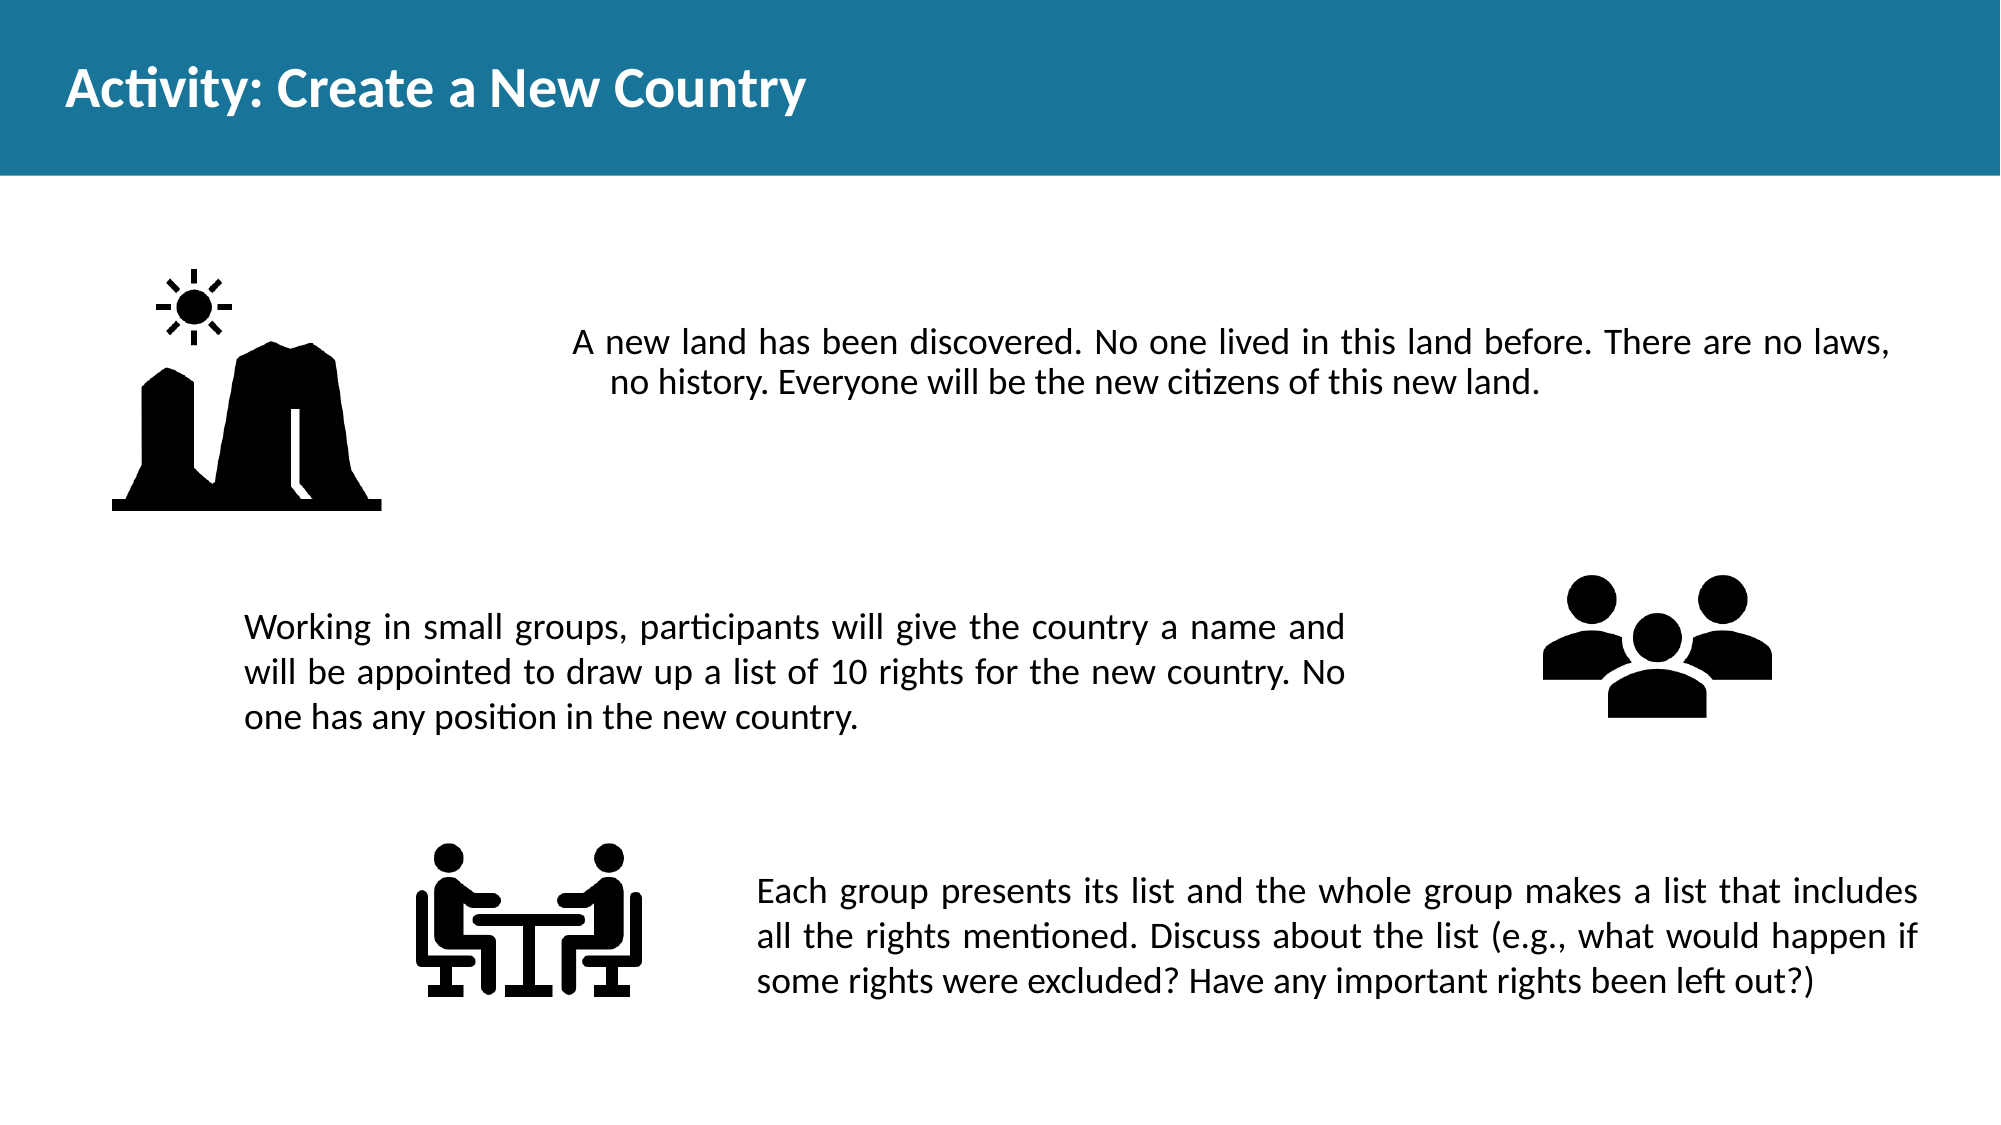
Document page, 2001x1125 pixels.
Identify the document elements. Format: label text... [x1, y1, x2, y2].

picture [1526, 515, 1789, 778]
list A new land has been discovered. No one lived in this land before. There are no laws, no history. Everyone will be the new citizens of this new land. [534, 321, 1893, 460]
text_box Each group presents its list and the whole group makes a list that includes all the rights mentioned. Discuss about the list (e.g., what would happen if some rights were excluded? Have any important rights been left out?) [741, 858, 1935, 1009]
picture [386, 776, 671, 1062]
text_box Working in small groups, participants will give the country a name and will be appointed to draw up a list of 10 rights for the new country. No one has any position in the new country. [229, 594, 1363, 745]
picture [106, 250, 387, 531]
title Activity: Create a New Country [65, 28, 1935, 140]
